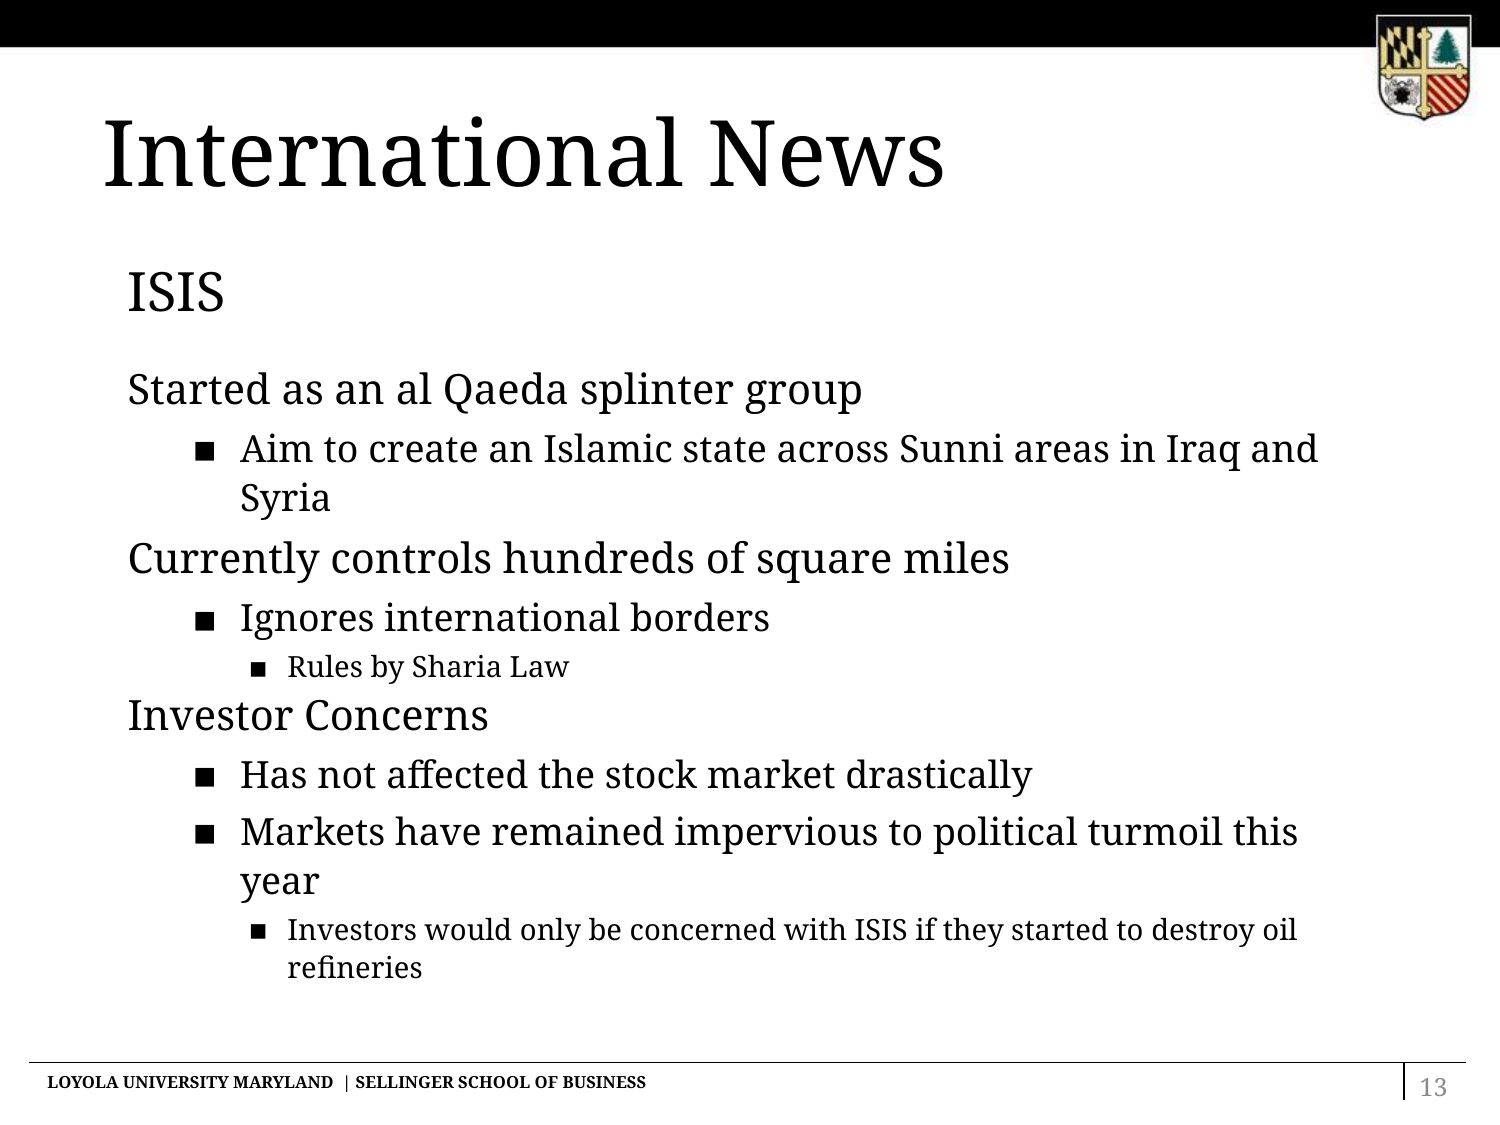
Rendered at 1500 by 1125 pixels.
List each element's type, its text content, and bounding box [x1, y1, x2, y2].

slide_number [1425, 1087, 1488, 1125]
text_box International News [87, 87, 1363, 192]
picture [0, 0, 1500, 1125]
list Started as an al Qaeda splinter group Aim to create an Islamic state across Sunni areas in Iraq and Syria Currently controls hundreds of square miles Ignores international borders Rules by Sharia Law Investor Concerns Has not affected the stock market drastically Markets have remained impervious to political turmoil this year Investors would only be concerned with ISIS if they started to destroy oil refineries [112, 350, 1338, 1048]
title ISIS [112, 249, 1338, 350]
